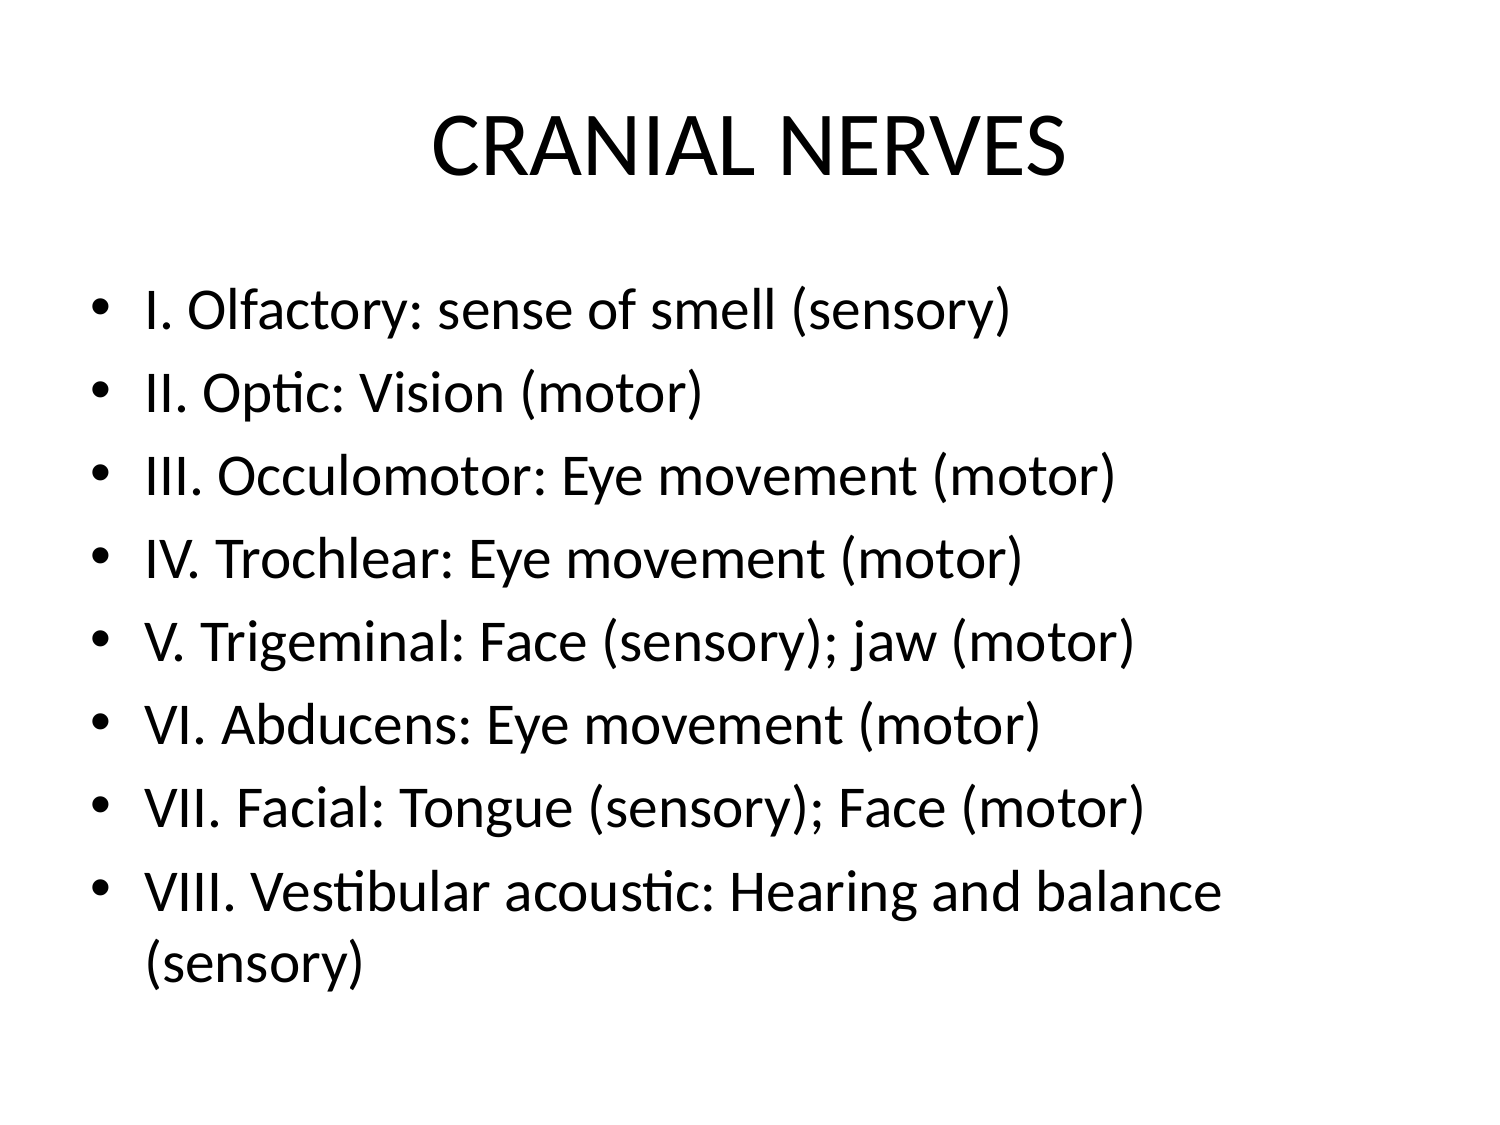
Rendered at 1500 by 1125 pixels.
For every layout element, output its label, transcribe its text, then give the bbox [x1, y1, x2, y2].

title CRANIAL NERVES [75, 45, 1425, 233]
list I. Olfactory: sense of smell (sensory) II. Optic: Vision (motor) III. Occulomotor: Eye movement (motor) IV. Trochlear: Eye movement (motor) V. Trigeminal: Face (sensory); jaw (motor) VI. Abducens: Eye movement (motor) VII. Facial: Tongue (sensory); Face (motor) VIII. Vestibular acoustic: Hearing and balance (sensory) [75, 262, 1425, 1005]
